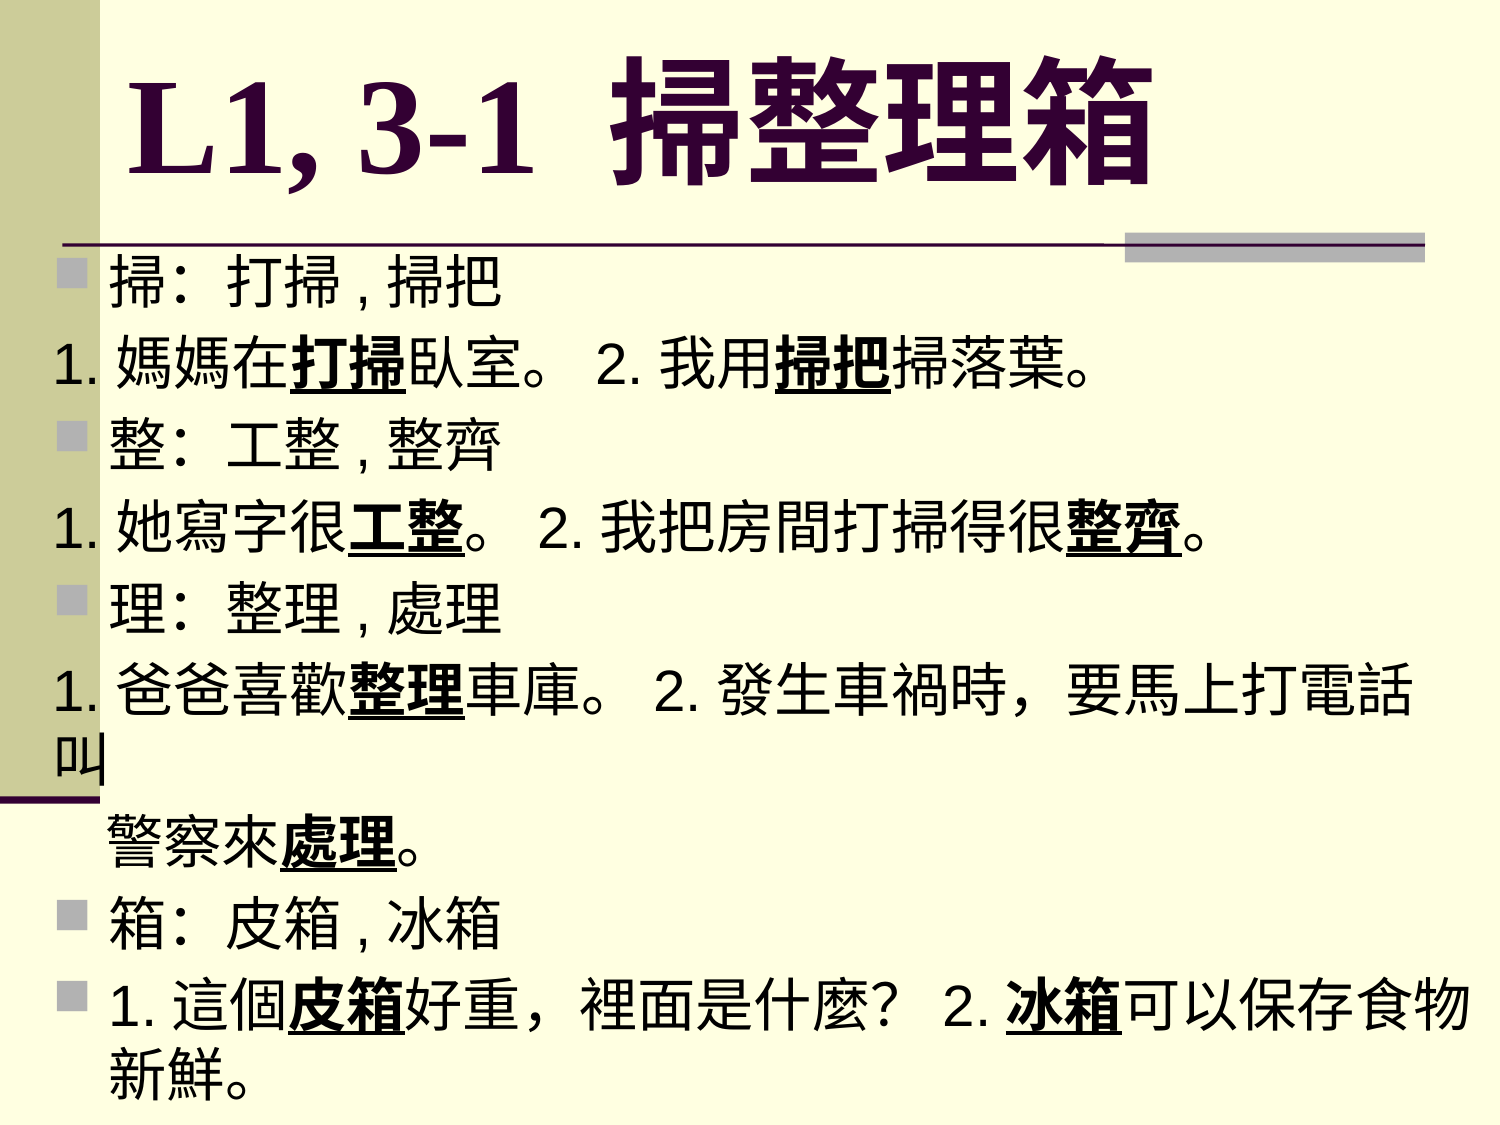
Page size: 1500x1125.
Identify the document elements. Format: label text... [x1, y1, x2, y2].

list 掃：打掃,掃把 1.媽媽在打掃臥室。2.我用掃把掃落葉。 整：工整,整齊 1.她寫字很工整。2.我把房間打掃得很整齊。 理：整理,處理 1.爸爸喜歡整理車庫。2.發生車禍時，要馬上打電話叫 警察來處理。 箱：皮箱,冰箱 1.這個皮箱好重，裡面是什麼？2.冰箱可以保存食物新鮮。 [37, 237, 1488, 1088]
title L1, 3-1 掃整理箱 [112, 24, 1438, 213]
